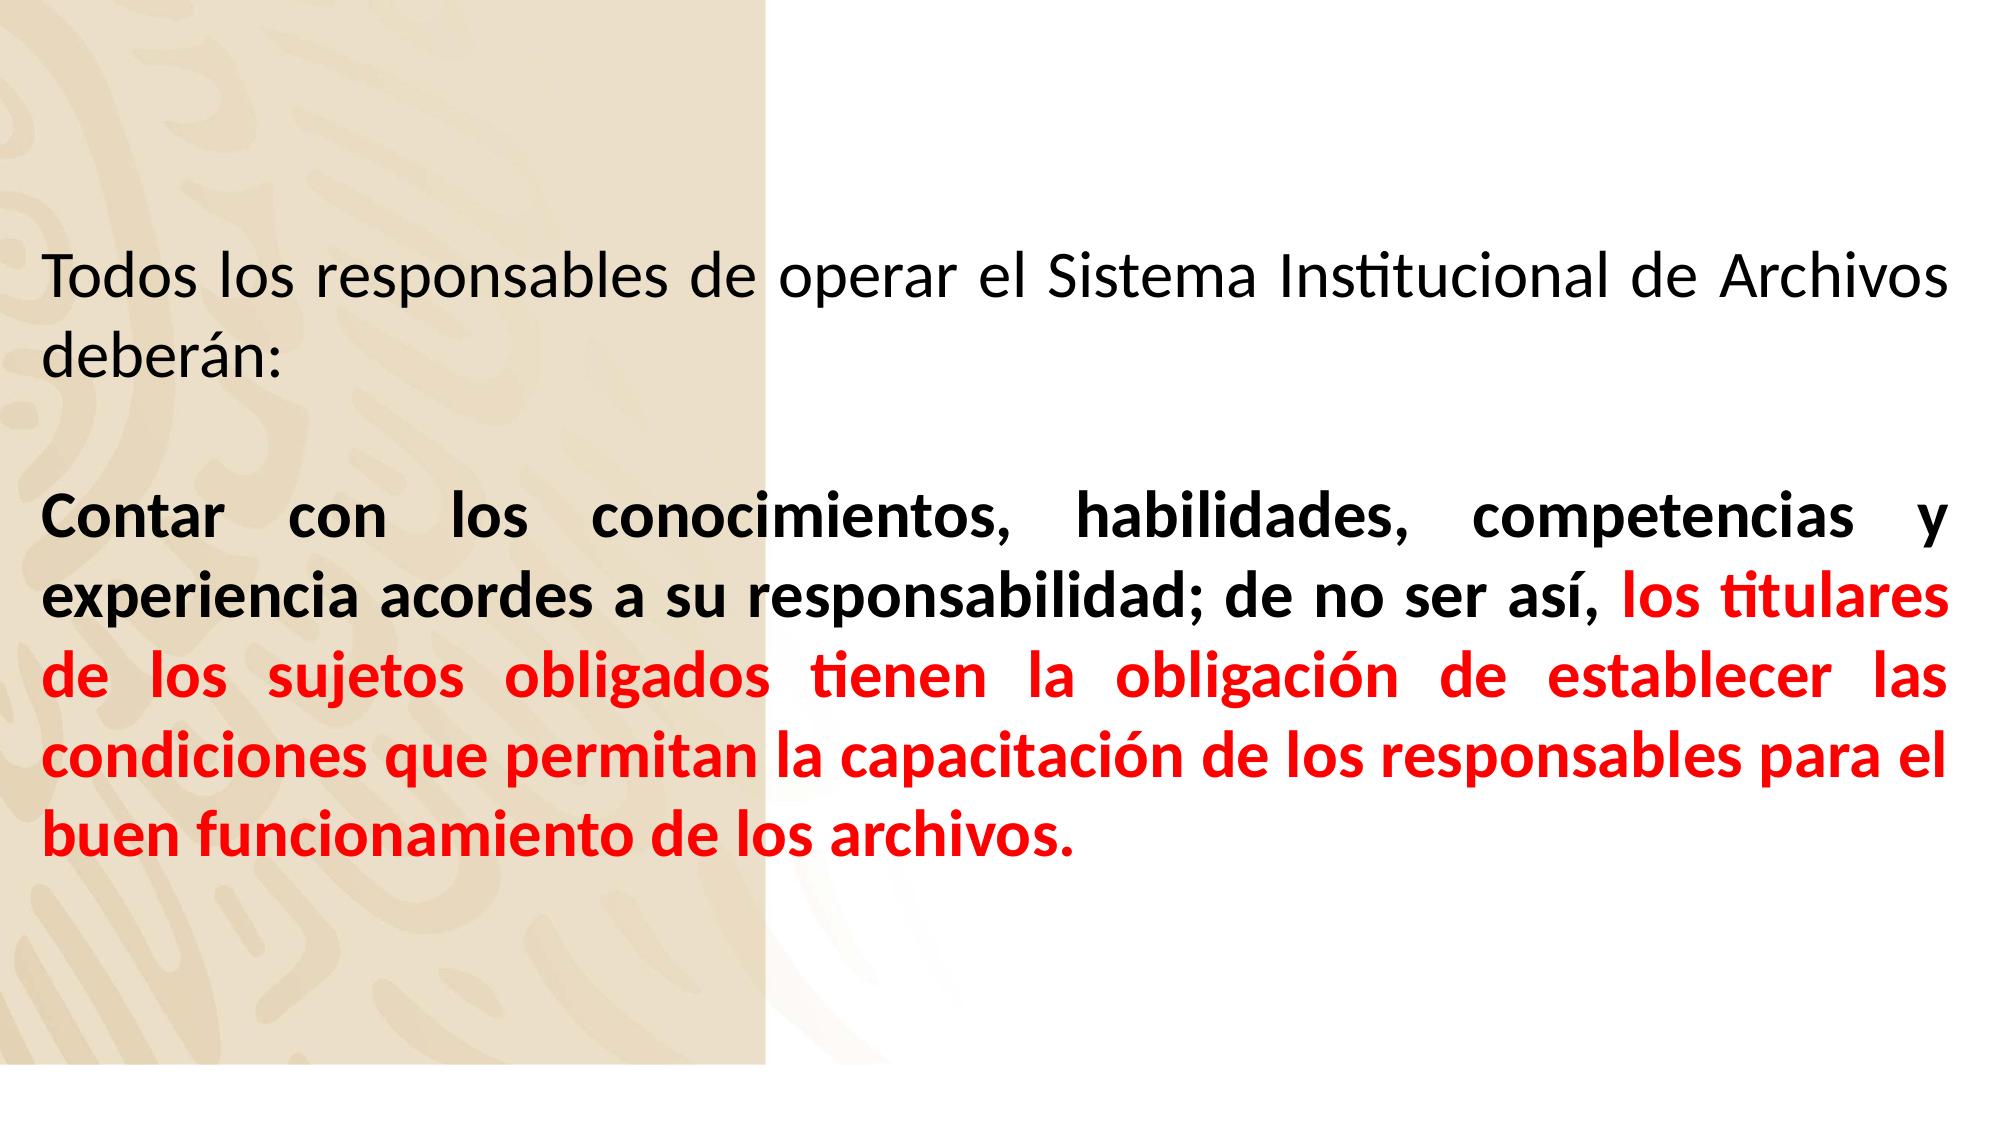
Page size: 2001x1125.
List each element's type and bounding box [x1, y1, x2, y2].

list [0, 0, 2000, 1066]
